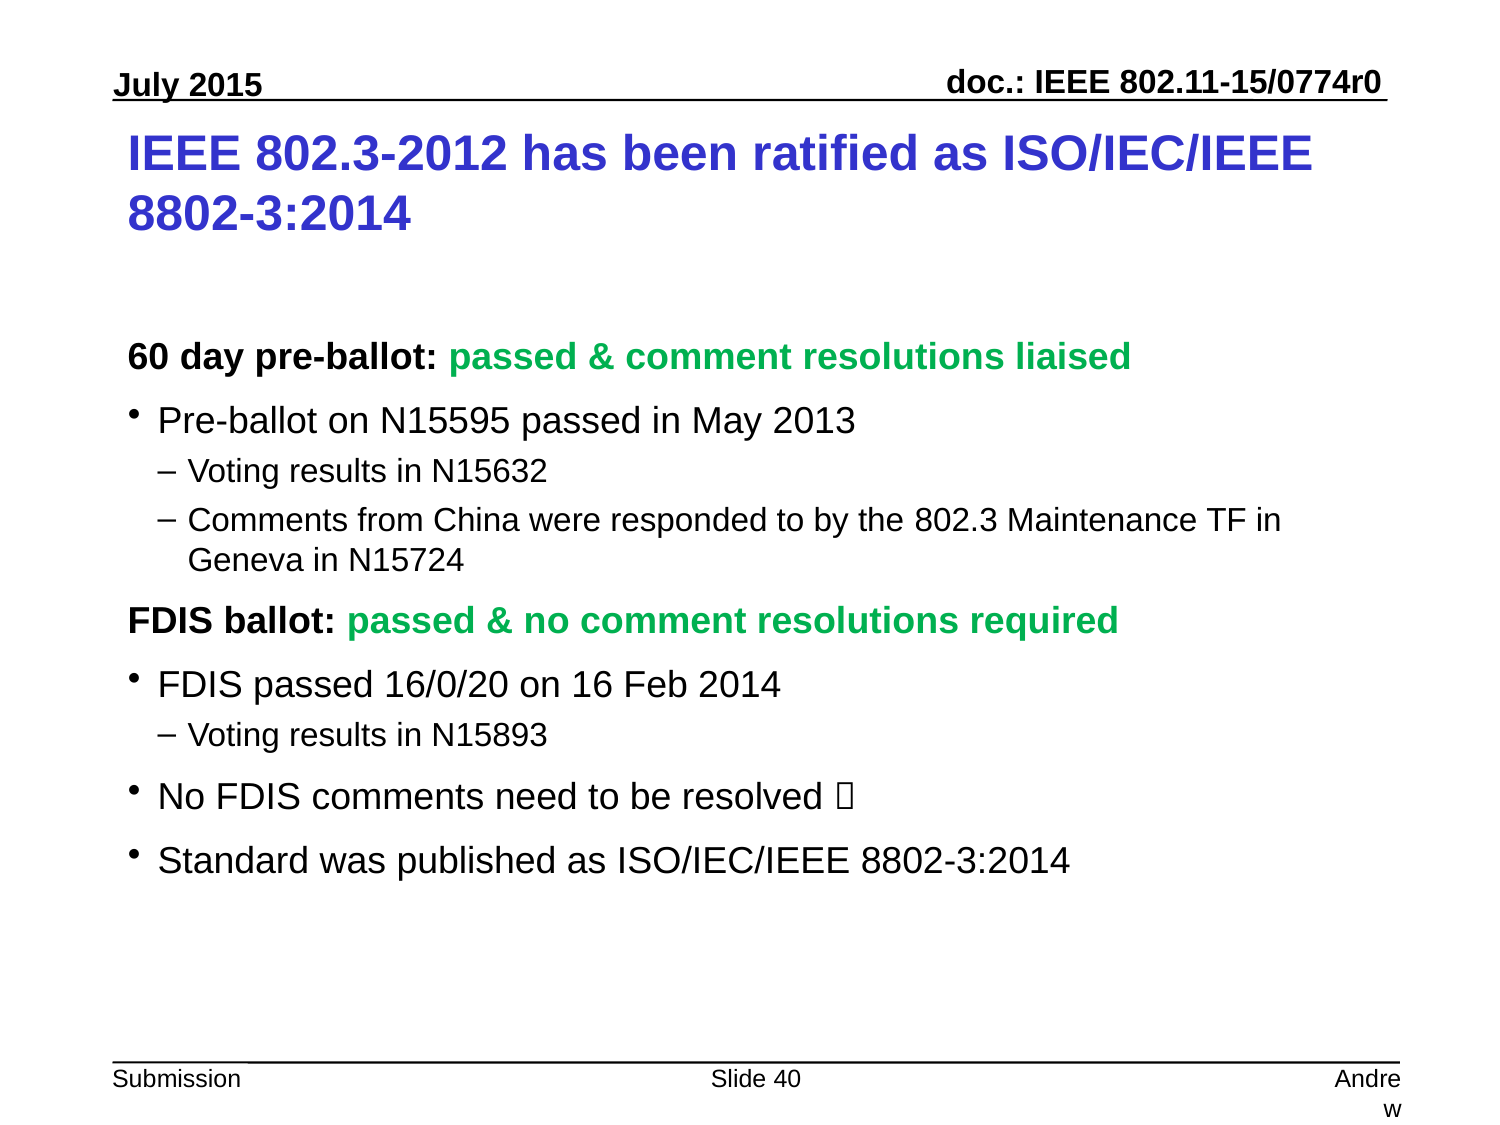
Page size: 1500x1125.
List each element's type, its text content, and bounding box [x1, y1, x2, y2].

list 60 day pre-ballot: passed & comment resolutions liaised Pre-ballot on N15595 passed in May 2013 Voting results in N15632 Comments from China were responded to by the 802.3 Maintenance TF in Geneva in N15724 FDIS ballot: passed & no comment resolutions required FDIS passed 16/0/20 on 16 Feb 2014 Voting results in N15893 No FDIS comments need to be resolved  Standard was published as ISO/IEC/IEEE 8802-3:2014 [112, 324, 1388, 1000]
title IEEE 802.3-2012 has been ratified as ISO/IEC/IEEE 8802-3:2014 [112, 112, 1388, 288]
slide_number Slide 40 [709, 1061, 803, 1093]
footer Andrew Myles, Cisco [1320, 1061, 1402, 1093]
